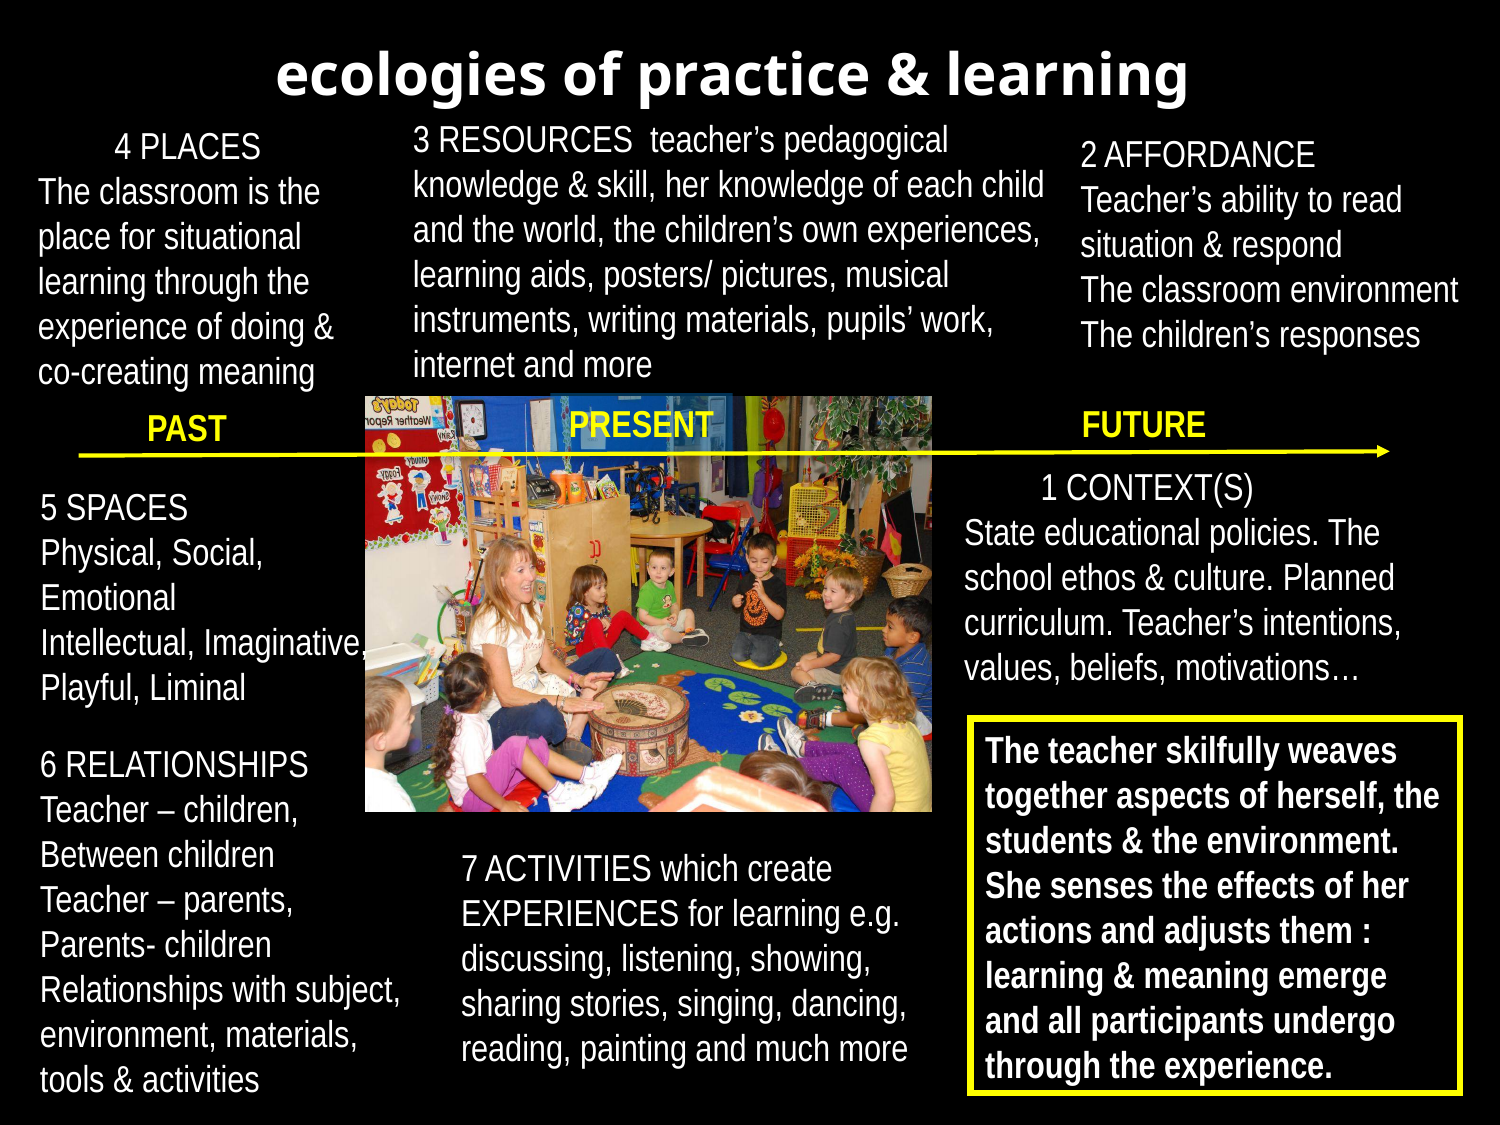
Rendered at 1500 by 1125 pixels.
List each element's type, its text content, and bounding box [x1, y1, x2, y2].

text_box 1 CONTEXT(S) State educational policies. The school ethos & culture. Planned curriculum. Teacher’s intentions, values, beliefs, motivations… [949, 455, 1481, 786]
text_box 7 ACTIVITIES which create EXPERIENCES for learning e.g. discussing, listening, showing, sharing stories, singing, dancing, reading, painting and much more [446, 835, 942, 882]
picture [364, 395, 933, 451]
text_box 2 AFFORDANCE Teacher’s ability to read situation & respond The classroom environment The children’s responses [1079, 122, 1474, 363]
text_box 6 RELATIONSHIPS Teacher – children, Between children Teacher – parents, Parents- children Relationships with subject, environment, materials, tools & activities [25, 732, 424, 1108]
text_box ecologies of practice & learning [260, 29, 1206, 115]
text_box 5 SPACES Physical, Social, Emotional Intellectual, Imaginative, Playful, Liminal [25, 475, 359, 716]
picture [364, 456, 933, 813]
text_box FUTURE [1058, 393, 1231, 448]
text_box The teacher skilfully weaves together aspects of herself, the students & the environment. She senses the effects of her actions and adjusts them : learning & meaning emerge and all participants undergo through the experience. [970, 718, 1460, 1094]
text_box 3 RESOURCES teacher’s pedagogical knowledge & skill, her knowledge of each child and the world, the children’s own experiences, learning aids, posters/ pictures, musical instruments, writing materials, pupils’ work, internet and more [398, 115, 1079, 392]
text_box 4 PLACES The classroom is the place for situational learning through the experience of doing & co-creating meaning [23, 114, 375, 400]
text_box PAST [110, 400, 264, 449]
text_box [78, 451, 1390, 456]
